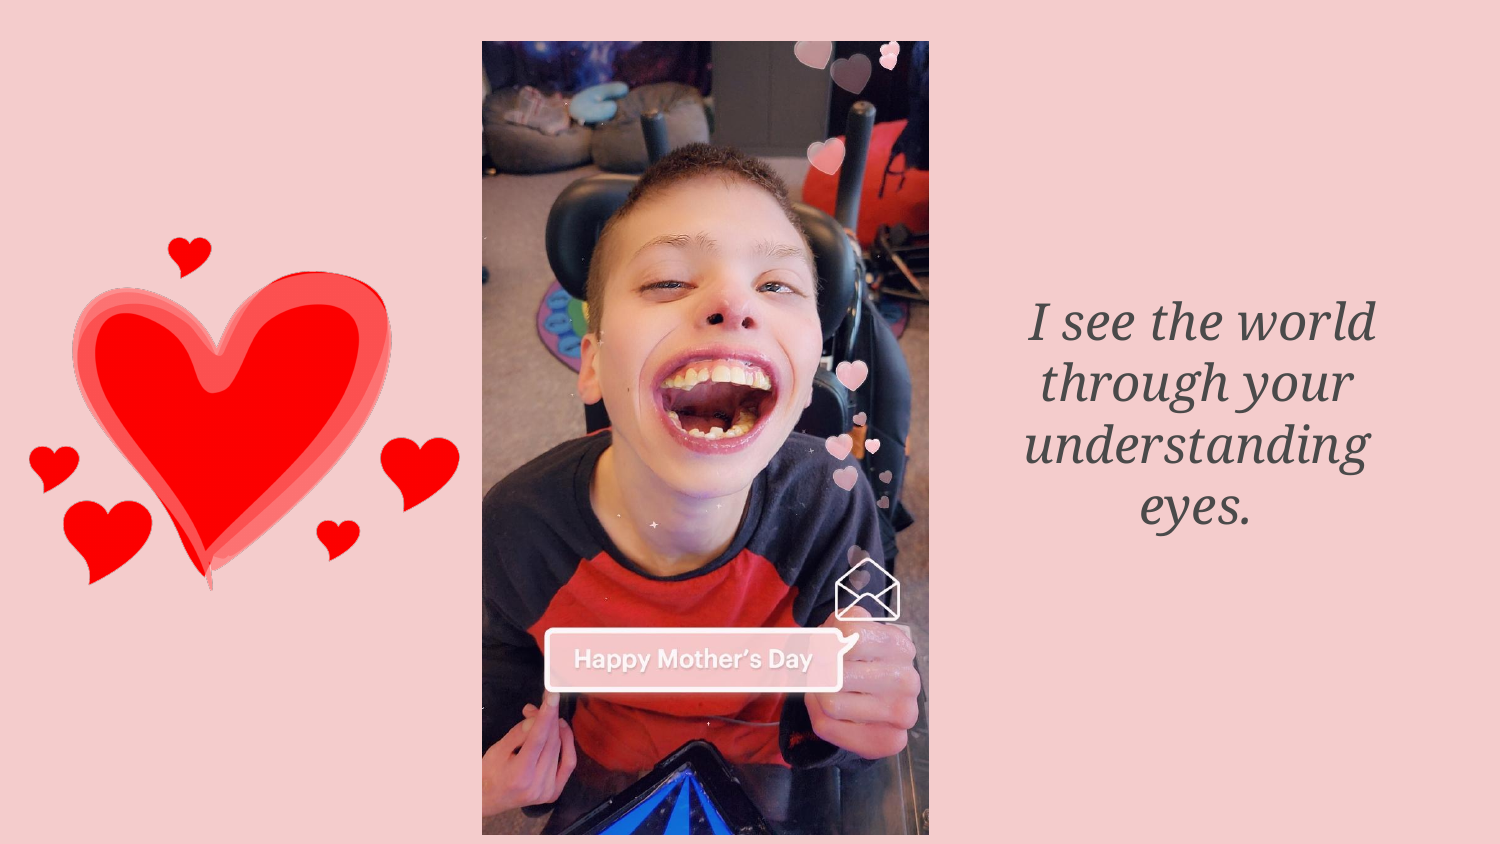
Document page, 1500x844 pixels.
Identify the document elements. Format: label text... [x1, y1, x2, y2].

picture [481, 40, 929, 836]
text_box I see the world through your understanding eyes. [950, 274, 1443, 550]
picture [27, 235, 461, 593]
